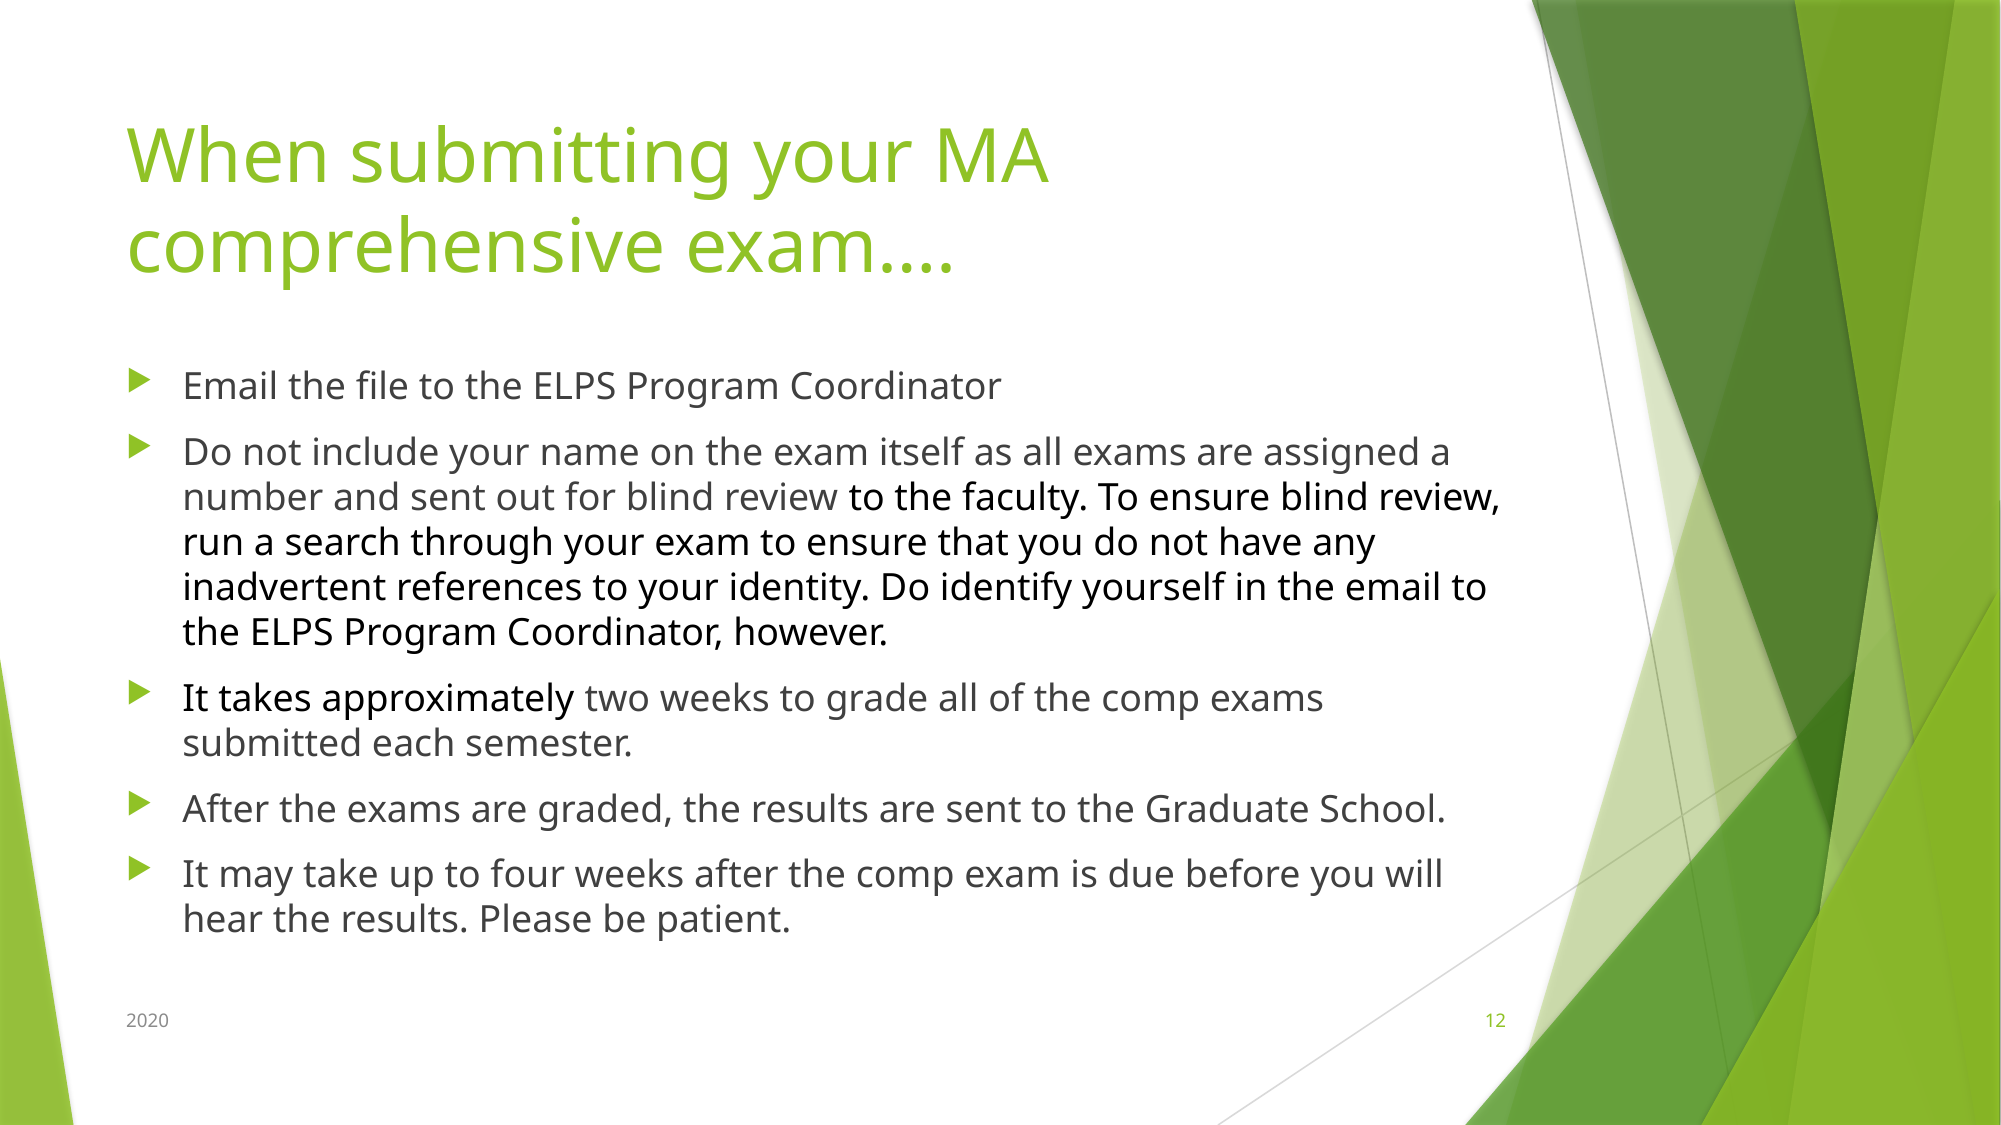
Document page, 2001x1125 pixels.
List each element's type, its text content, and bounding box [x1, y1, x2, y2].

list Email the file to the ELPS Program Coordinator Do not include your name on the exam itself as all exams are assigned a number and sent out for blind review to the faculty. To ensure blind review, run a search through your exam to ensure that you do not have any inadvertent references to your identity. Do identify yourself in the email to the ELPS Program Coordinator, however. It takes approximately two weeks to grade all of the comp exams submitted each semester. After the exams are graded, the results are sent to the Graduate School. It may take up to four weeks after the comp exam is due before you will hear the results. Please be patient. [111, 354, 1522, 992]
footer 2020 [111, 991, 1145, 1051]
title When submitting your MA comprehensive exam…. [111, 99, 1522, 317]
slide_number 12 [1409, 991, 1522, 1051]
